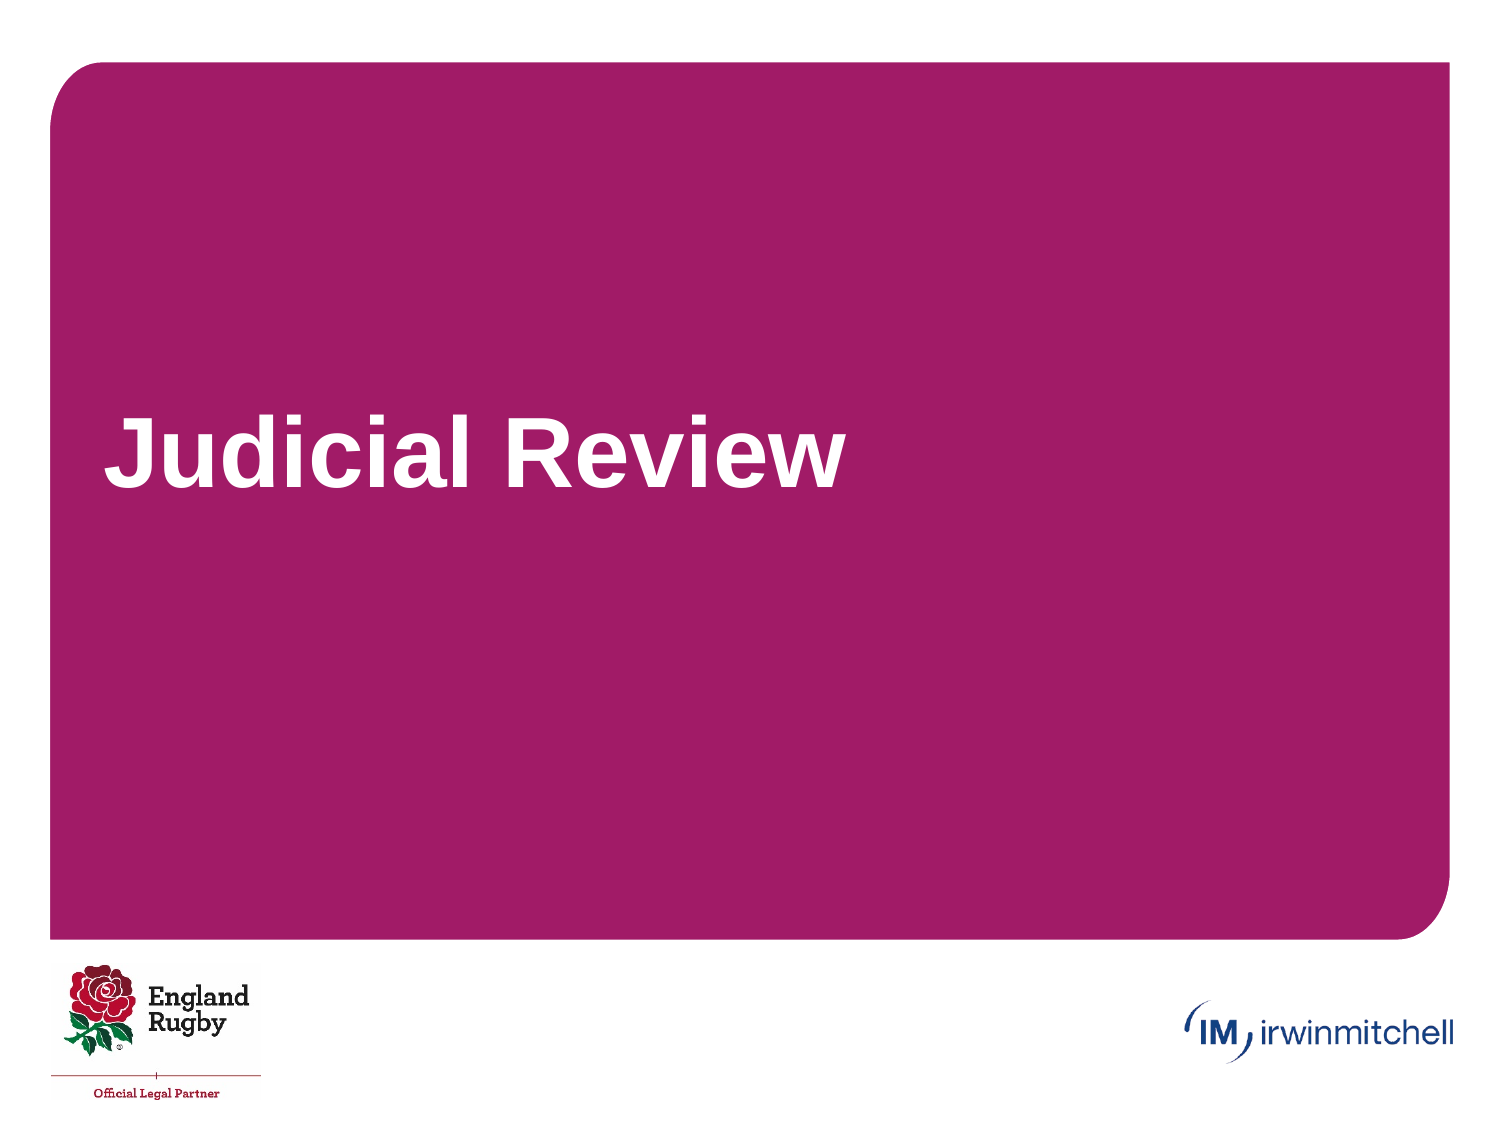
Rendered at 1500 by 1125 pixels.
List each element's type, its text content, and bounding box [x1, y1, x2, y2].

title Judicial Review [103, 184, 1364, 510]
picture [51, 963, 261, 1100]
picture [1184, 998, 1453, 1065]
